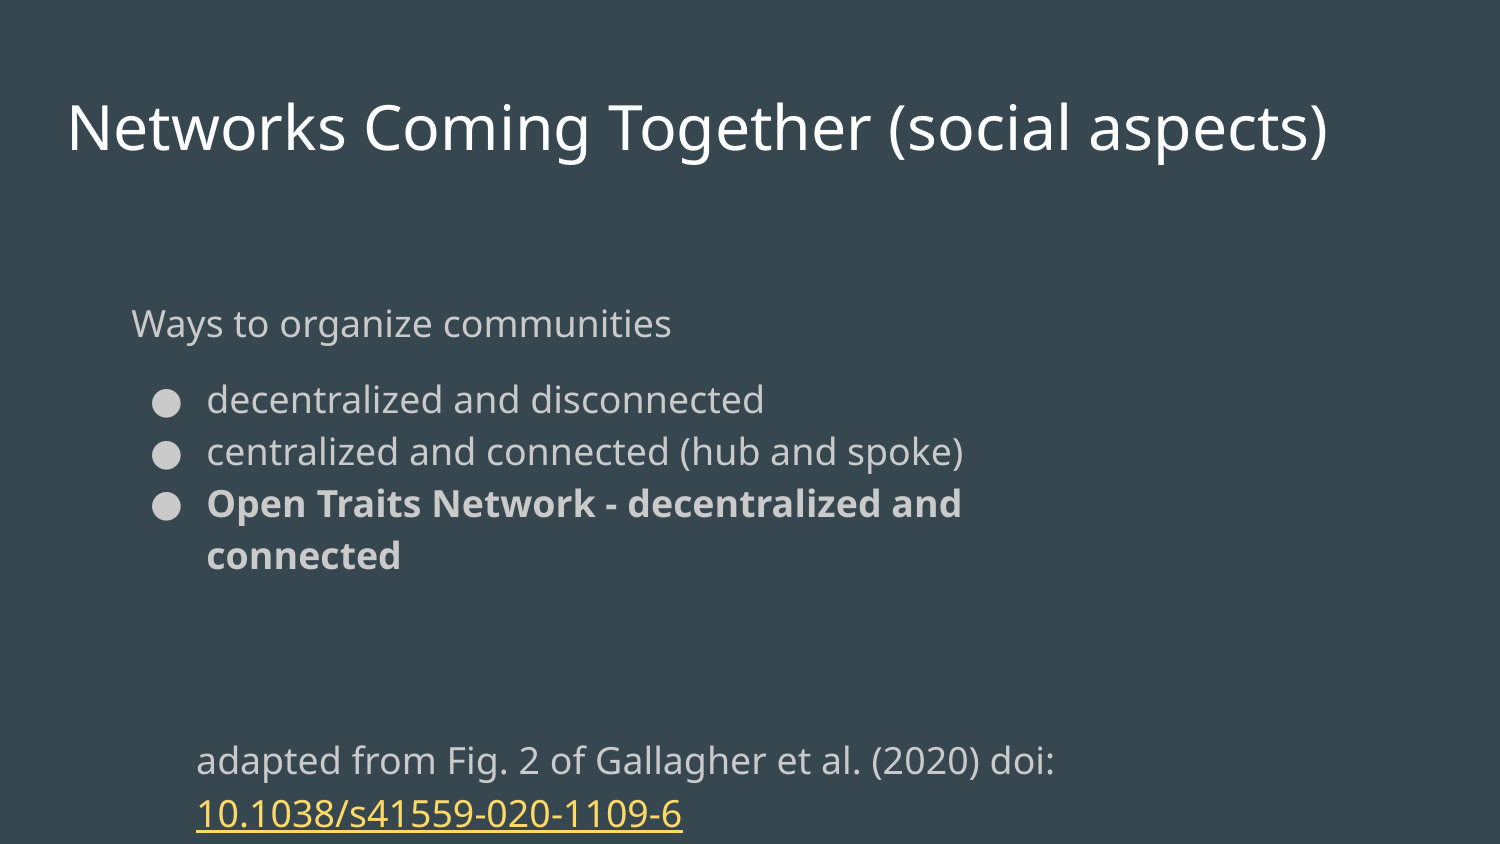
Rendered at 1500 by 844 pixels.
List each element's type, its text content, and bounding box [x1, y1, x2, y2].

title Networks Coming Together (social aspects) [51, 72, 1449, 244]
list Ways to organize communities decentralized and disconnected centralized and connected (hub and spoke) Open Traits Network - decentralized and connected [116, 278, 1125, 783]
list adapted from Fig. 2 of Gallagher et al. (2020) doi:10.1038/s41559-020-1109-6 [181, 715, 1319, 844]
